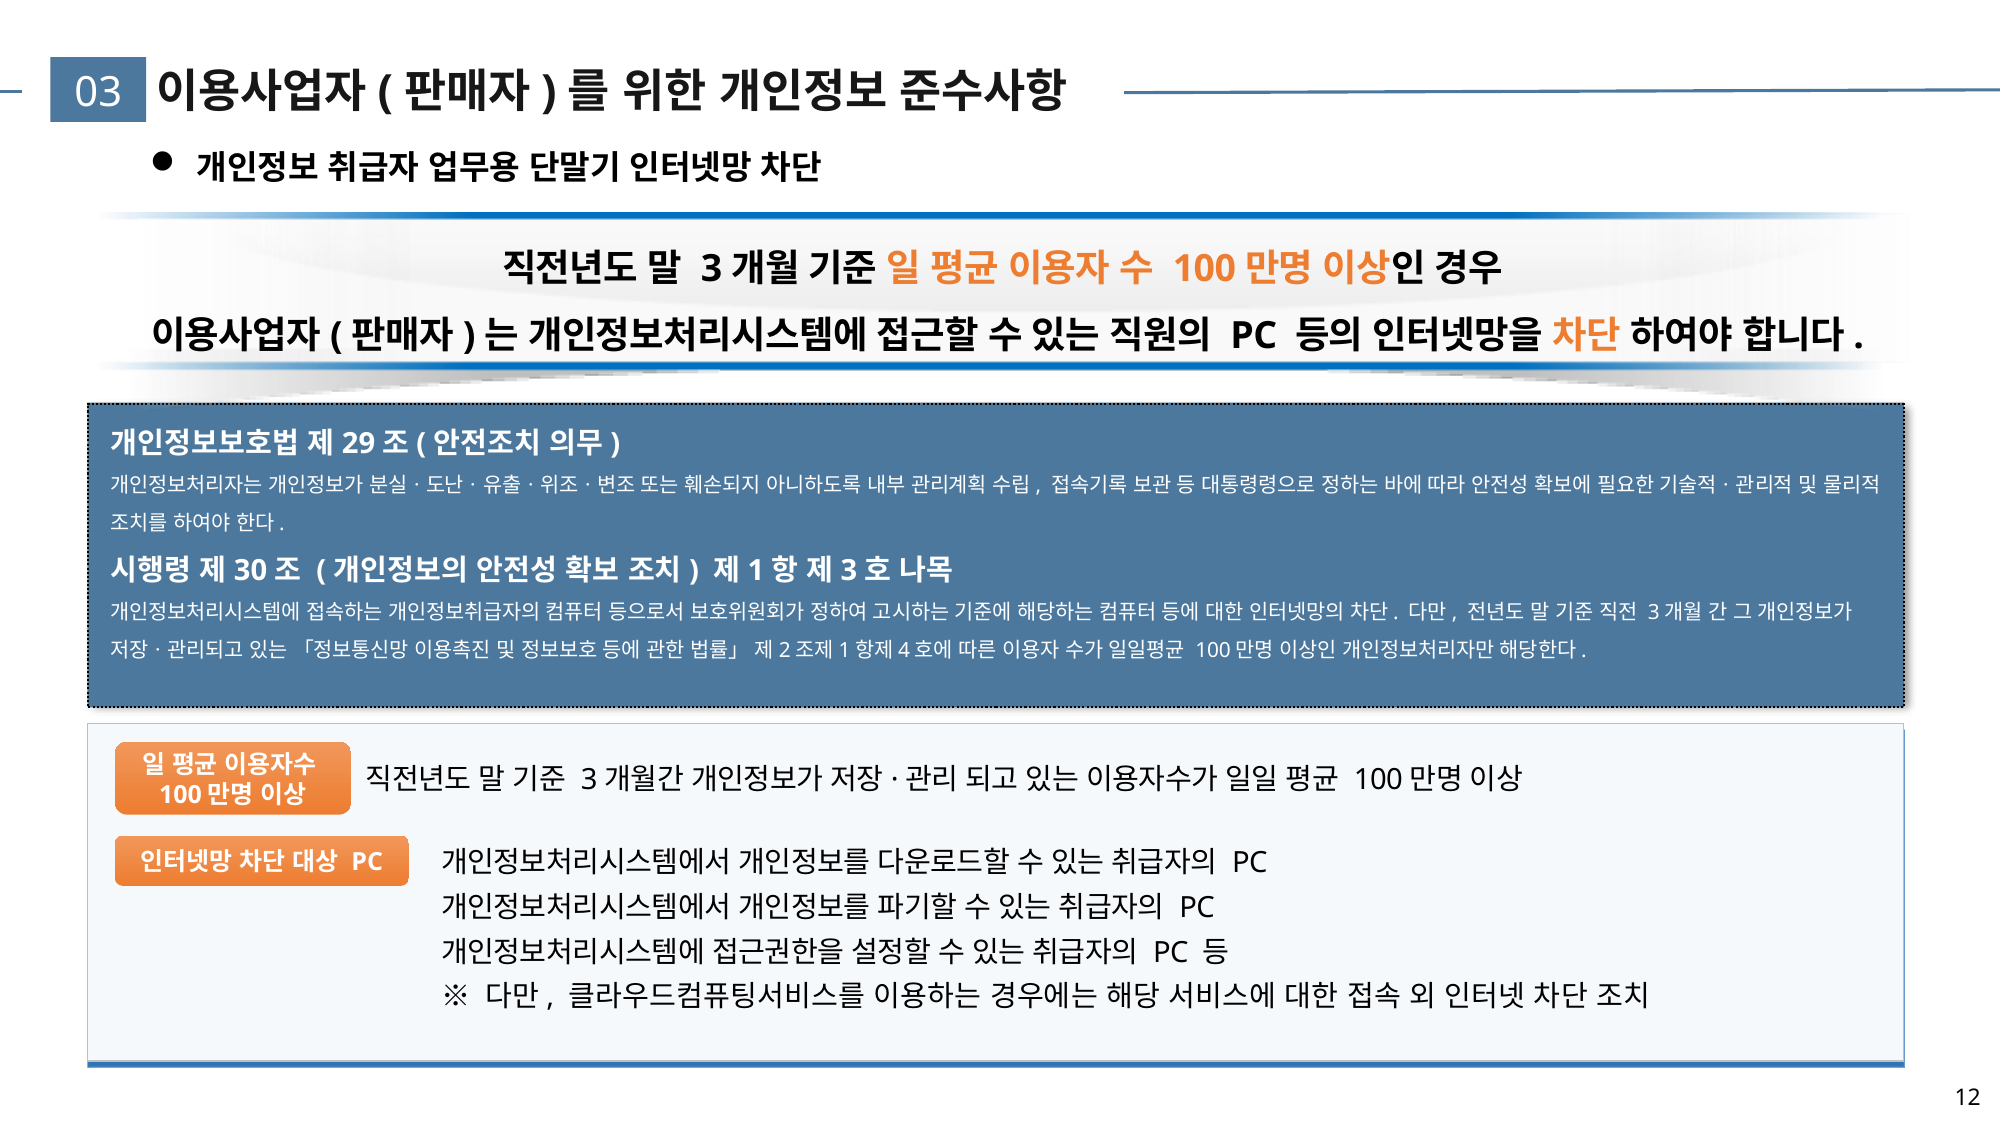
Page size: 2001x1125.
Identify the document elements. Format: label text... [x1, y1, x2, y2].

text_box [87, 723, 1904, 1062]
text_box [0, 212, 2000, 413]
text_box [1124, 89, 2000, 93]
title 이용사업자(판매자)를 위한 개인정보 준수사항 [141, 57, 1125, 128]
text_box 12 [1939, 1075, 2000, 1118]
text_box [87, 413, 1904, 708]
text_box 개인정보 취급자 업무용 단말기 인터넷망 차단 [135, 138, 838, 194]
text_box 03 [50, 57, 147, 122]
